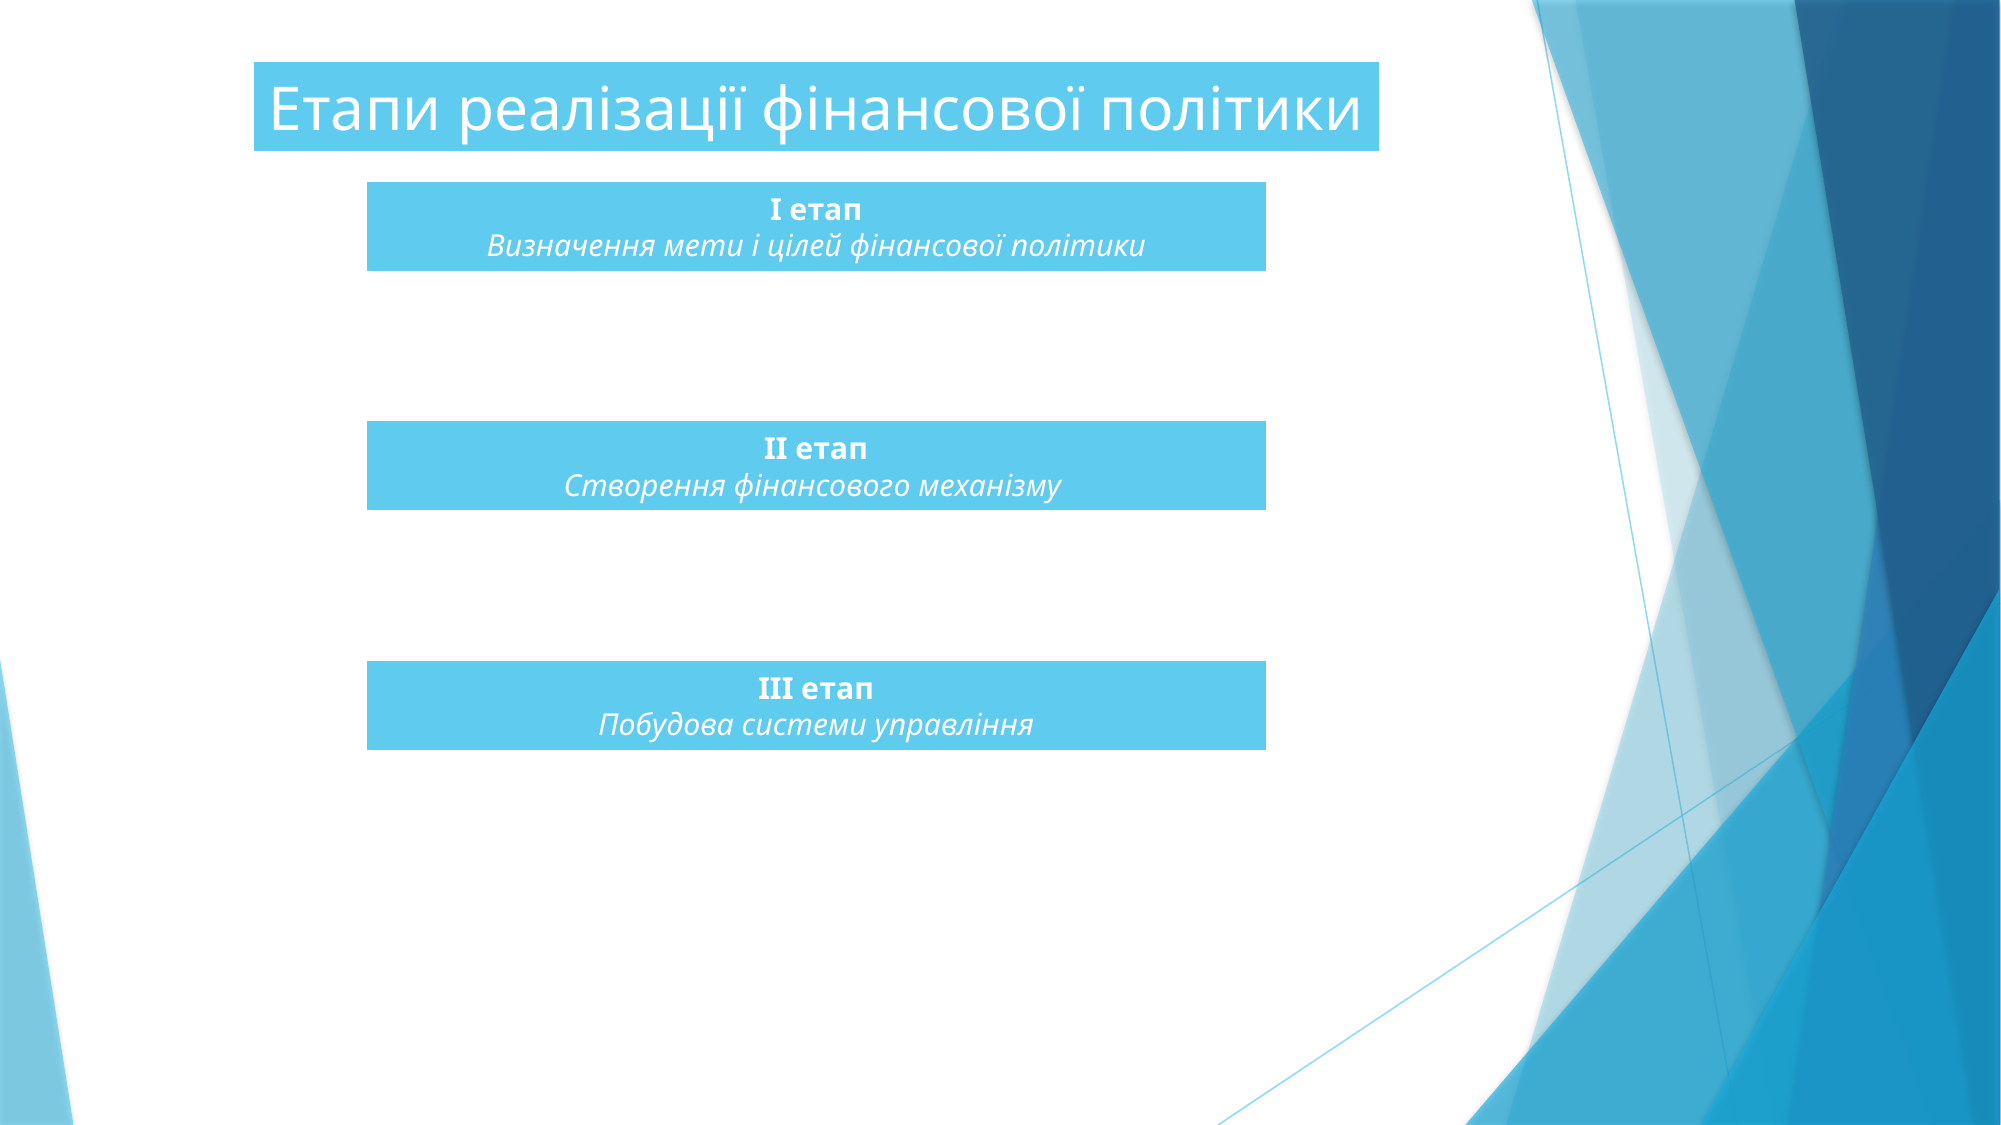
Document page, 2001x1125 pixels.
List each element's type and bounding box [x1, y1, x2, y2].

list [110, 59, 1522, 992]
